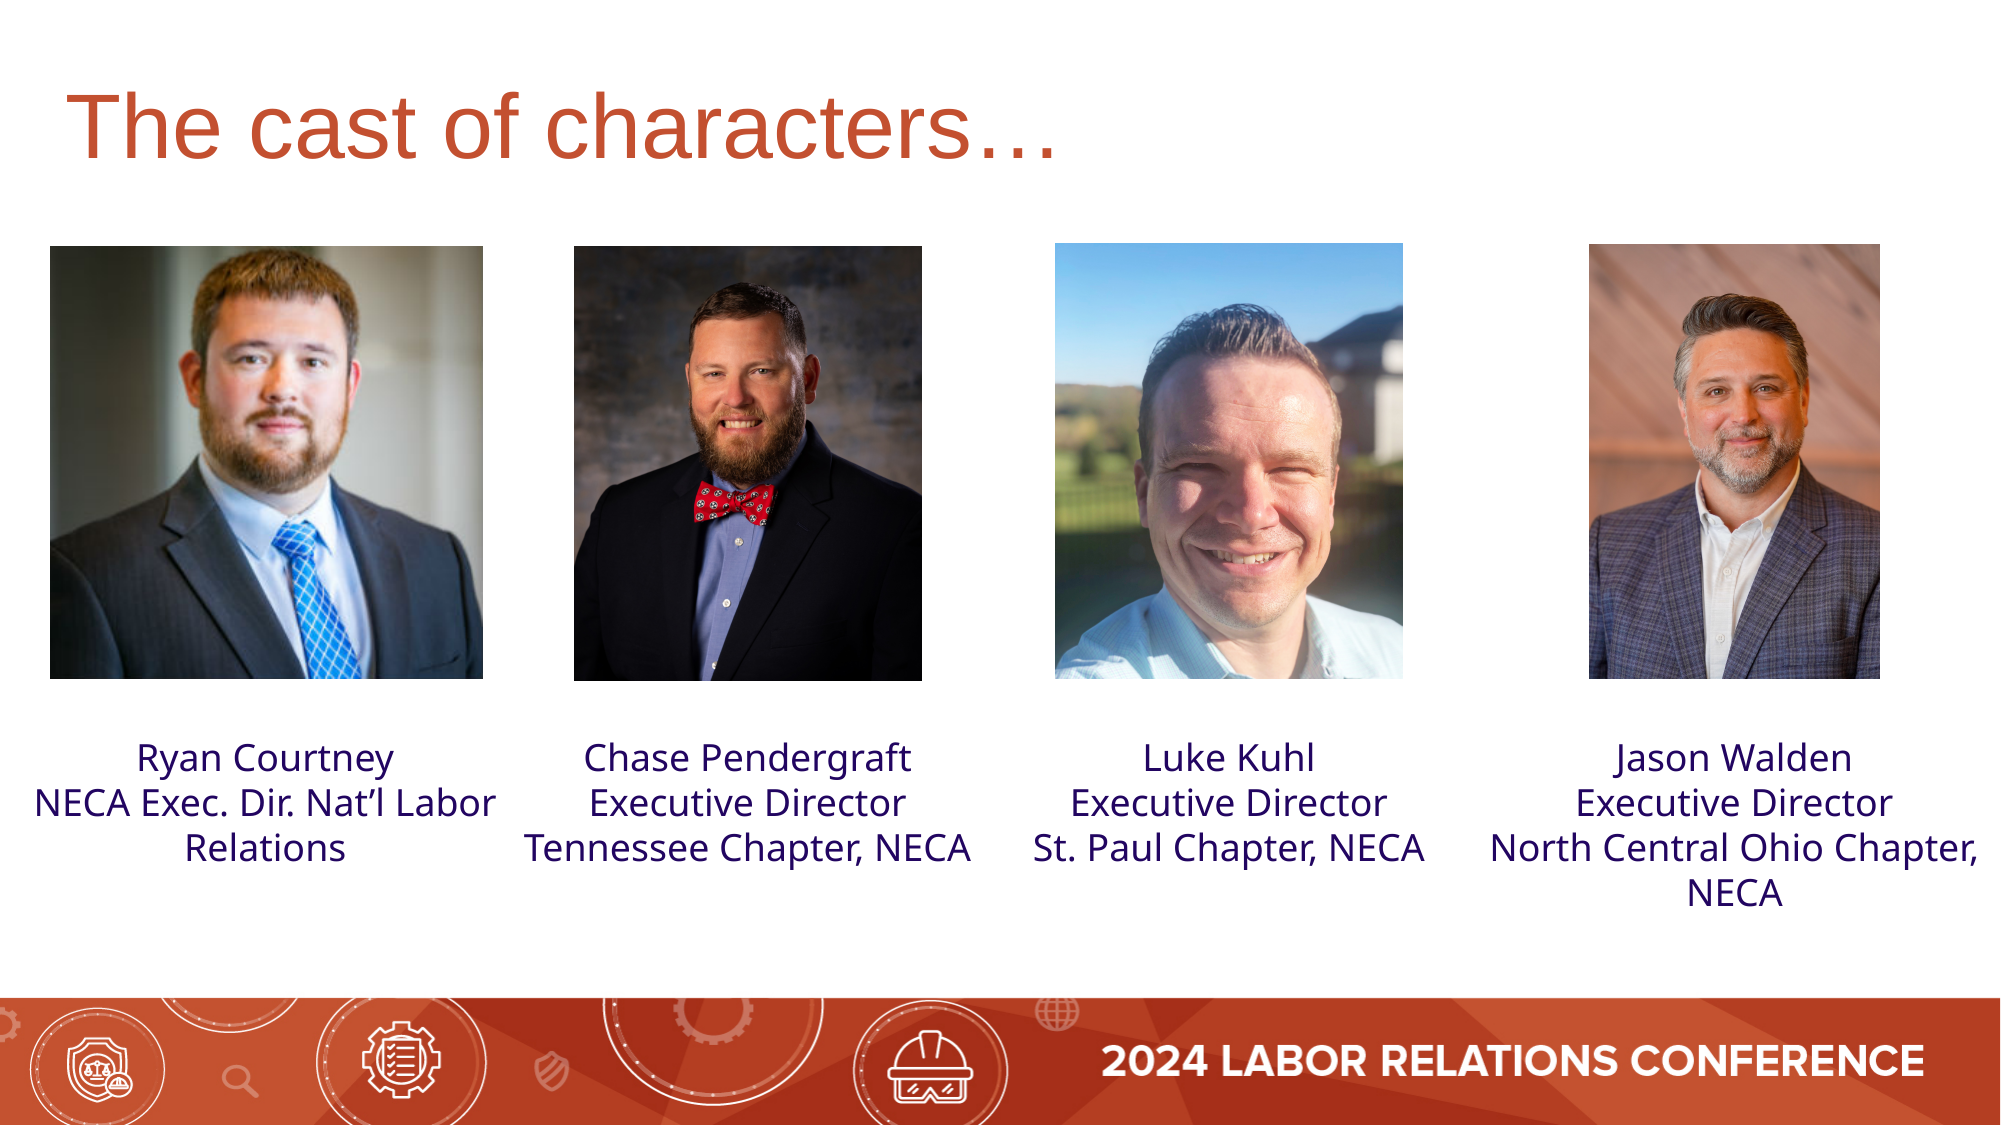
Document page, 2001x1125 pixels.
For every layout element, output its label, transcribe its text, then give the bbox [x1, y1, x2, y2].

text_box Luke Kuhl Executive Director St. Paul Chapter, NECA [963, 726, 1469, 877]
text_box Jason Walden Executive Director North Central Ohio Chapter, NECA [1469, 726, 2000, 922]
text_box Chase Pendergraft Executive Director Tennessee Chapter, NECA [482, 726, 963, 877]
title The cast of characters… [50, 20, 1776, 238]
picture [0, 0, 2001, 1125]
text_box Ryan Courtney NECA Exec. Dir. Nat’l Labor Relations [0, 726, 482, 877]
